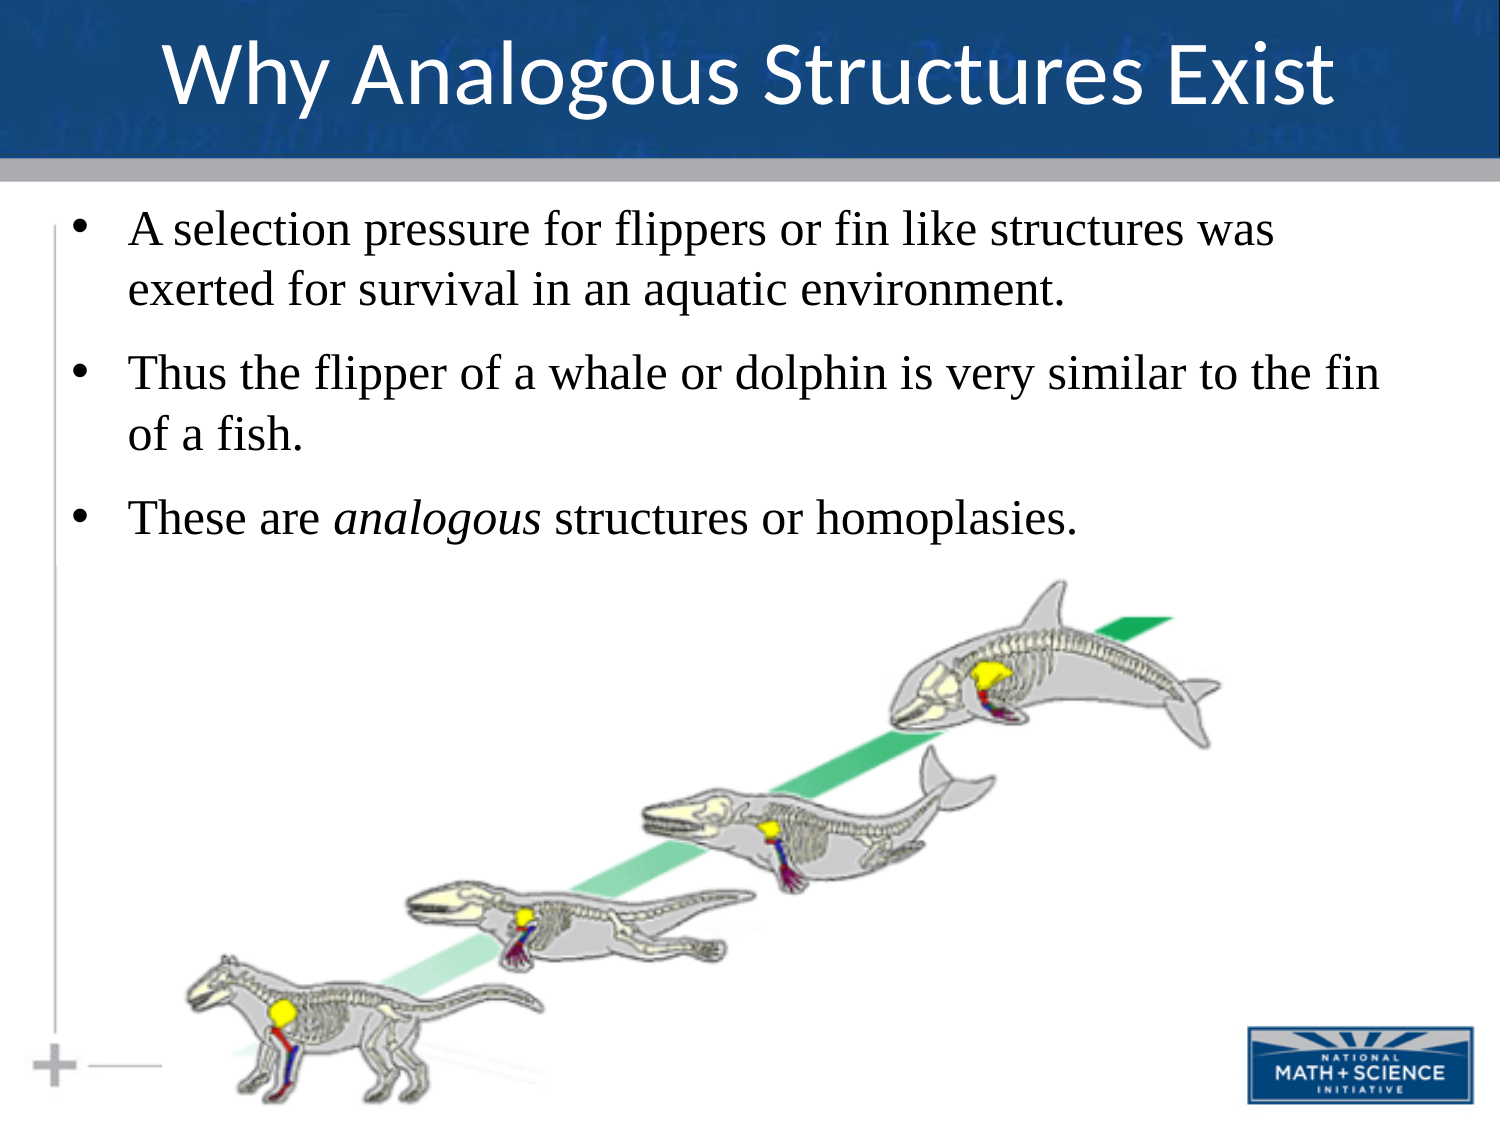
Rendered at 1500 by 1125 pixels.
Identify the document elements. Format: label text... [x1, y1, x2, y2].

text_box Why Analogous Structures Exist [37, 5, 1463, 132]
text_box A selection pressure for flippers or fin like structures was exerted for survival in an aquatic environment. Thus the flipper of a whale or dolphin is very similar to the fin of a fish. These are analogous structures or homoplasies. [56, 187, 1444, 567]
picture [0, 0, 1500, 1125]
